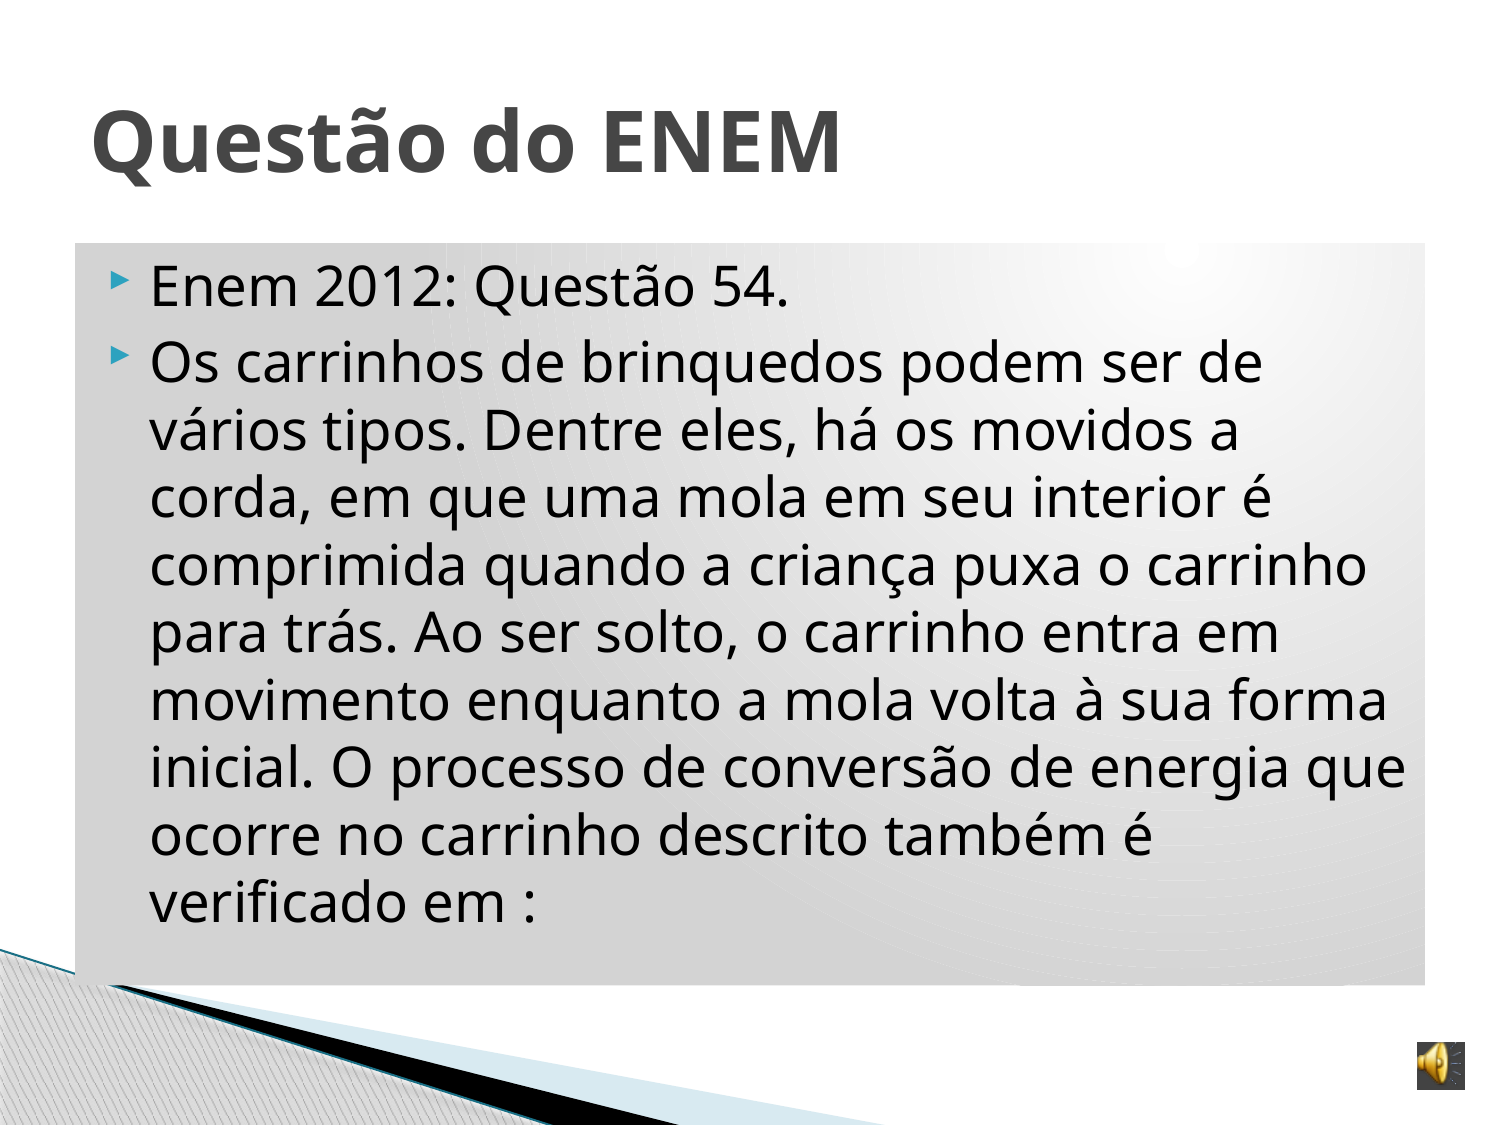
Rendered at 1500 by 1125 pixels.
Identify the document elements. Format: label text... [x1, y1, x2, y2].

list Enem 2012: Questão 54. Os carrinhos de brinquedos podem ser de vários tipos. Dentre eles, há os movidos a corda, em que uma mola em seu interior é comprimida quando a criança puxa o carrinho para trás. Ao ser solto, o carrinho entra em movimento enquanto a mola volta à sua forma inicial. O processo de conversão de energia que ocorre no carrinho descrito também é verificado em : [75, 243, 1425, 986]
picture [1415, 1040, 1467, 1092]
title Questão do ENEM [75, 45, 1425, 233]
